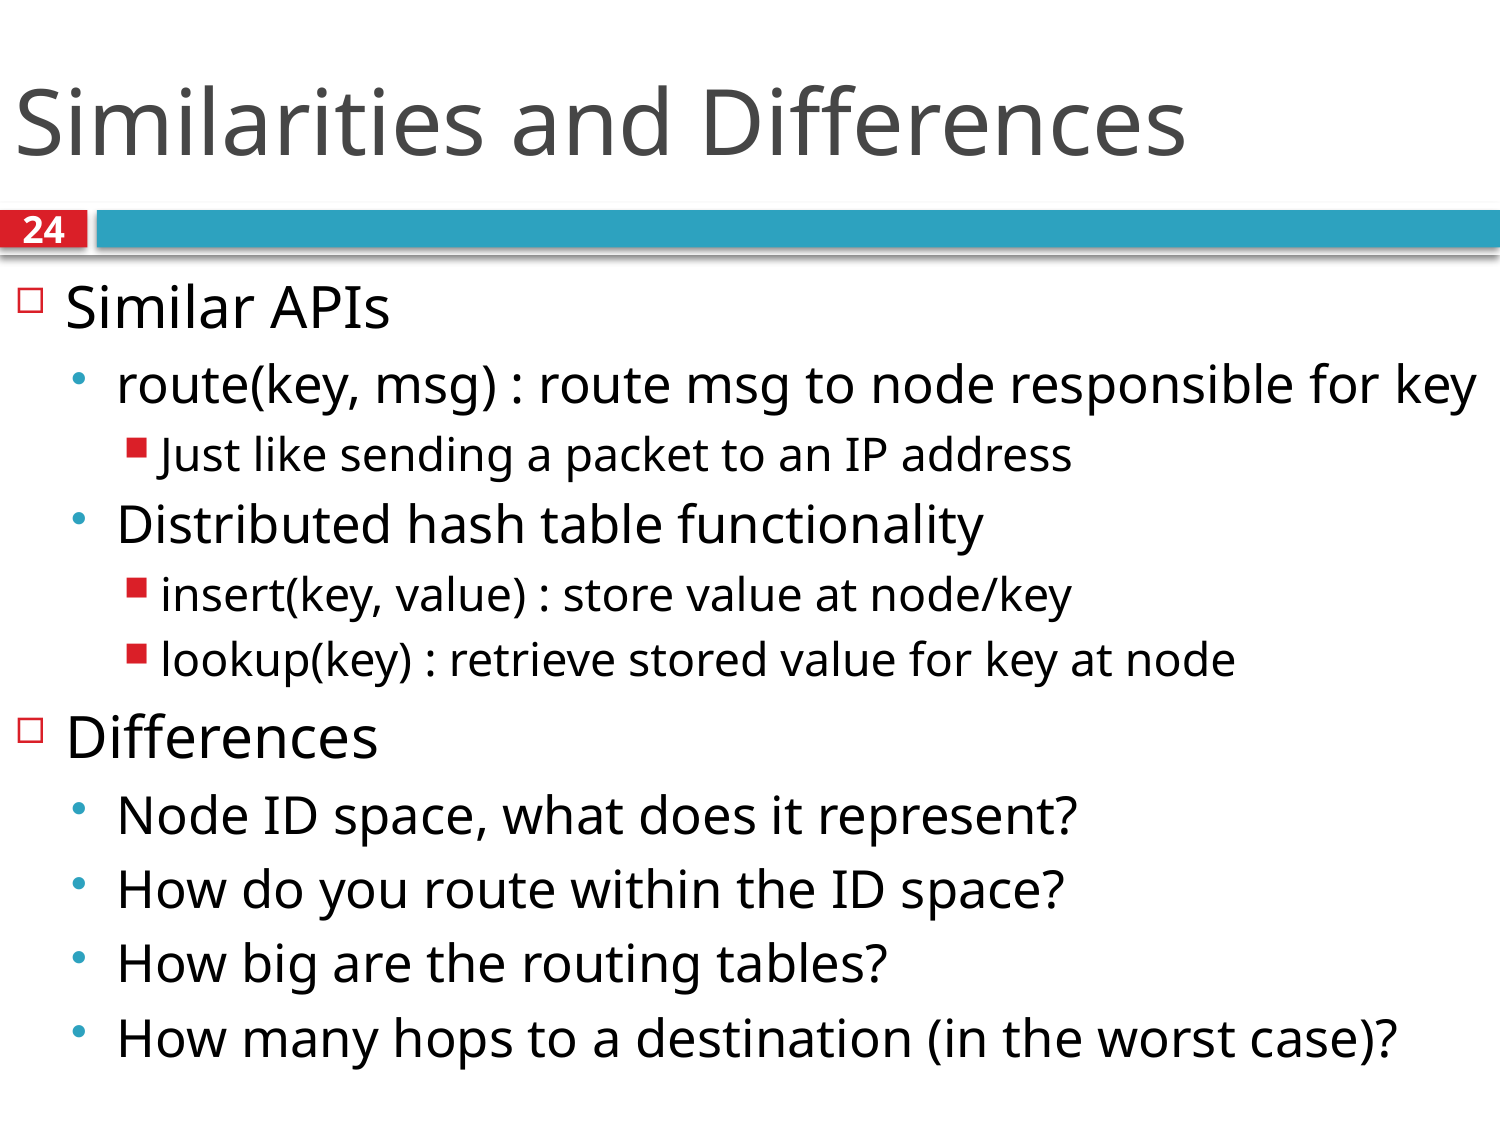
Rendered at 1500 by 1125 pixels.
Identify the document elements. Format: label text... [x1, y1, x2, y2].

list Similar APIs route(key, msg) : route msg to node responsible for key Just like sending a packet to an IP address Distributed hash table functionality insert(key, value) : store value at node/key lookup(key) : retrieve stored value for key at node Differences Node ID space, what does it represent? How do you route within the ID space? How big are the routing tables? How many hops to a destination (in the worst case)? [0, 262, 1500, 1125]
title Similarities and Differences [0, 37, 1500, 200]
slide_number 24 [0, 206, 88, 257]
